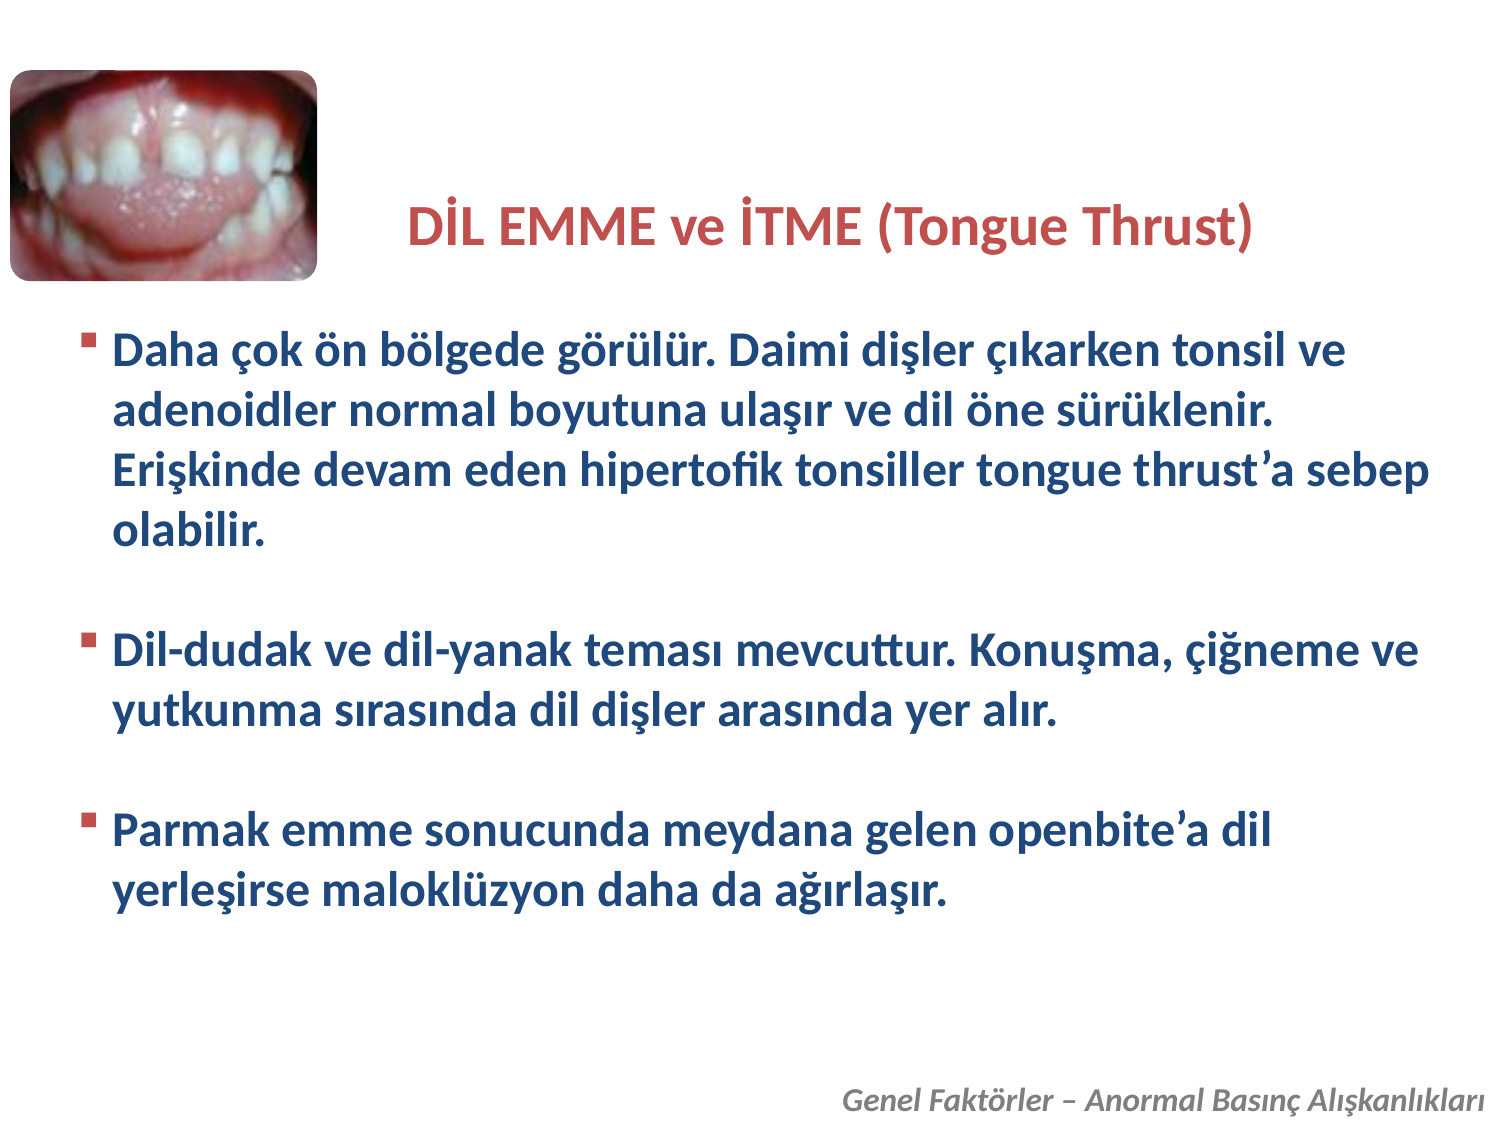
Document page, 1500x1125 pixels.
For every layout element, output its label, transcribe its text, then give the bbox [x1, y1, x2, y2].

text_box Genel Faktörler – Anormal Basınç Alışkanlıkları [827, 1070, 1500, 1125]
picture [9, 70, 318, 282]
text_box DİL EMME ve İTME (Tongue Thrust) Daha çok ön bölgede görülür. Daimi dişler çıkarken tonsil ve adenoidler normal boyutuna ulaşır ve dil öne sürüklenir. Erişkinde devam eden hipertofik tonsiller tongue thrust’a sebep olabilir. Dil-dudak ve dil-yanak teması mevcuttur. Konuşma, çiğneme ve yutkunma sırasında dil dişler arasında yer alır. Parmak emme sonucunda meydana gelen openbite’a dil yerleşirse maloklüzyon daha da ağırlaşır. [62, 179, 1469, 984]
